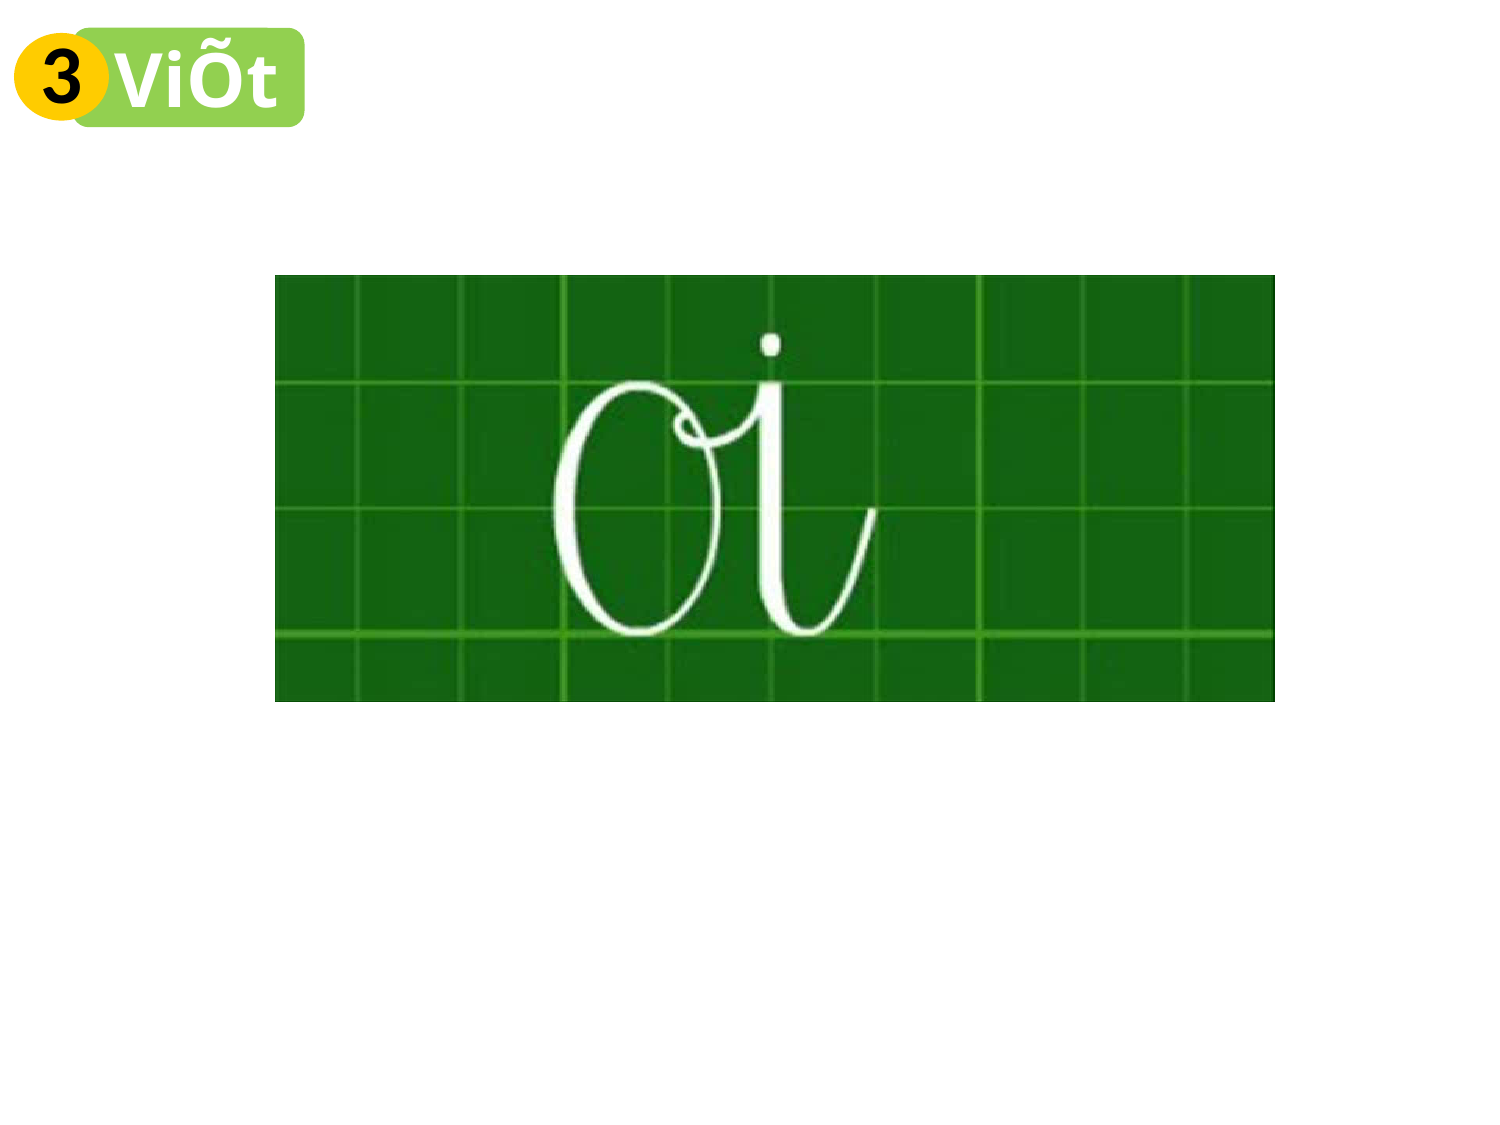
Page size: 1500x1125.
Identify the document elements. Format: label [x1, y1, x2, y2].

text_box [274, 274, 1276, 703]
text_box [13, 12, 339, 132]
